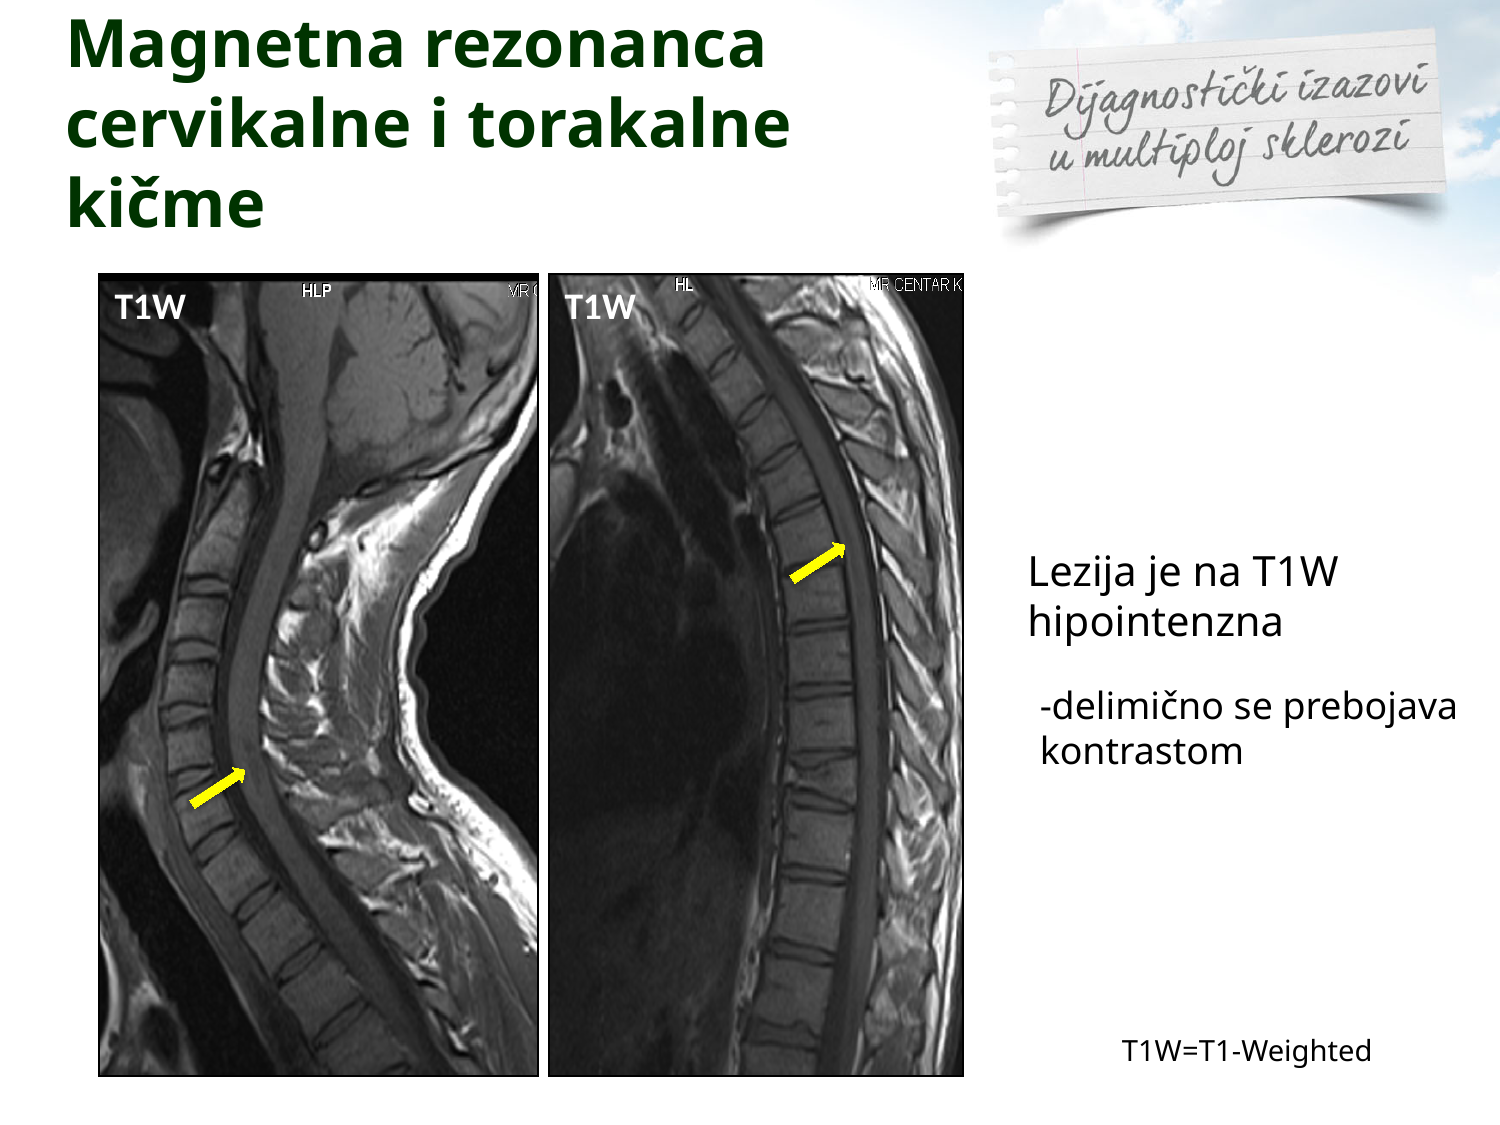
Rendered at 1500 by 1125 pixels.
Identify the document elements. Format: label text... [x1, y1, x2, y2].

text_box -delimično se prebojava kontrastom [1024, 674, 1475, 780]
text_box Lezija je na T1W hipointenzna [1012, 537, 1375, 653]
text_box T1W=T1-Weighted [1062, 1024, 1388, 1075]
picture [0, 0, 1500, 1125]
title Magnetna rezonanca cervikalne i torakalne kičme [49, 0, 988, 243]
